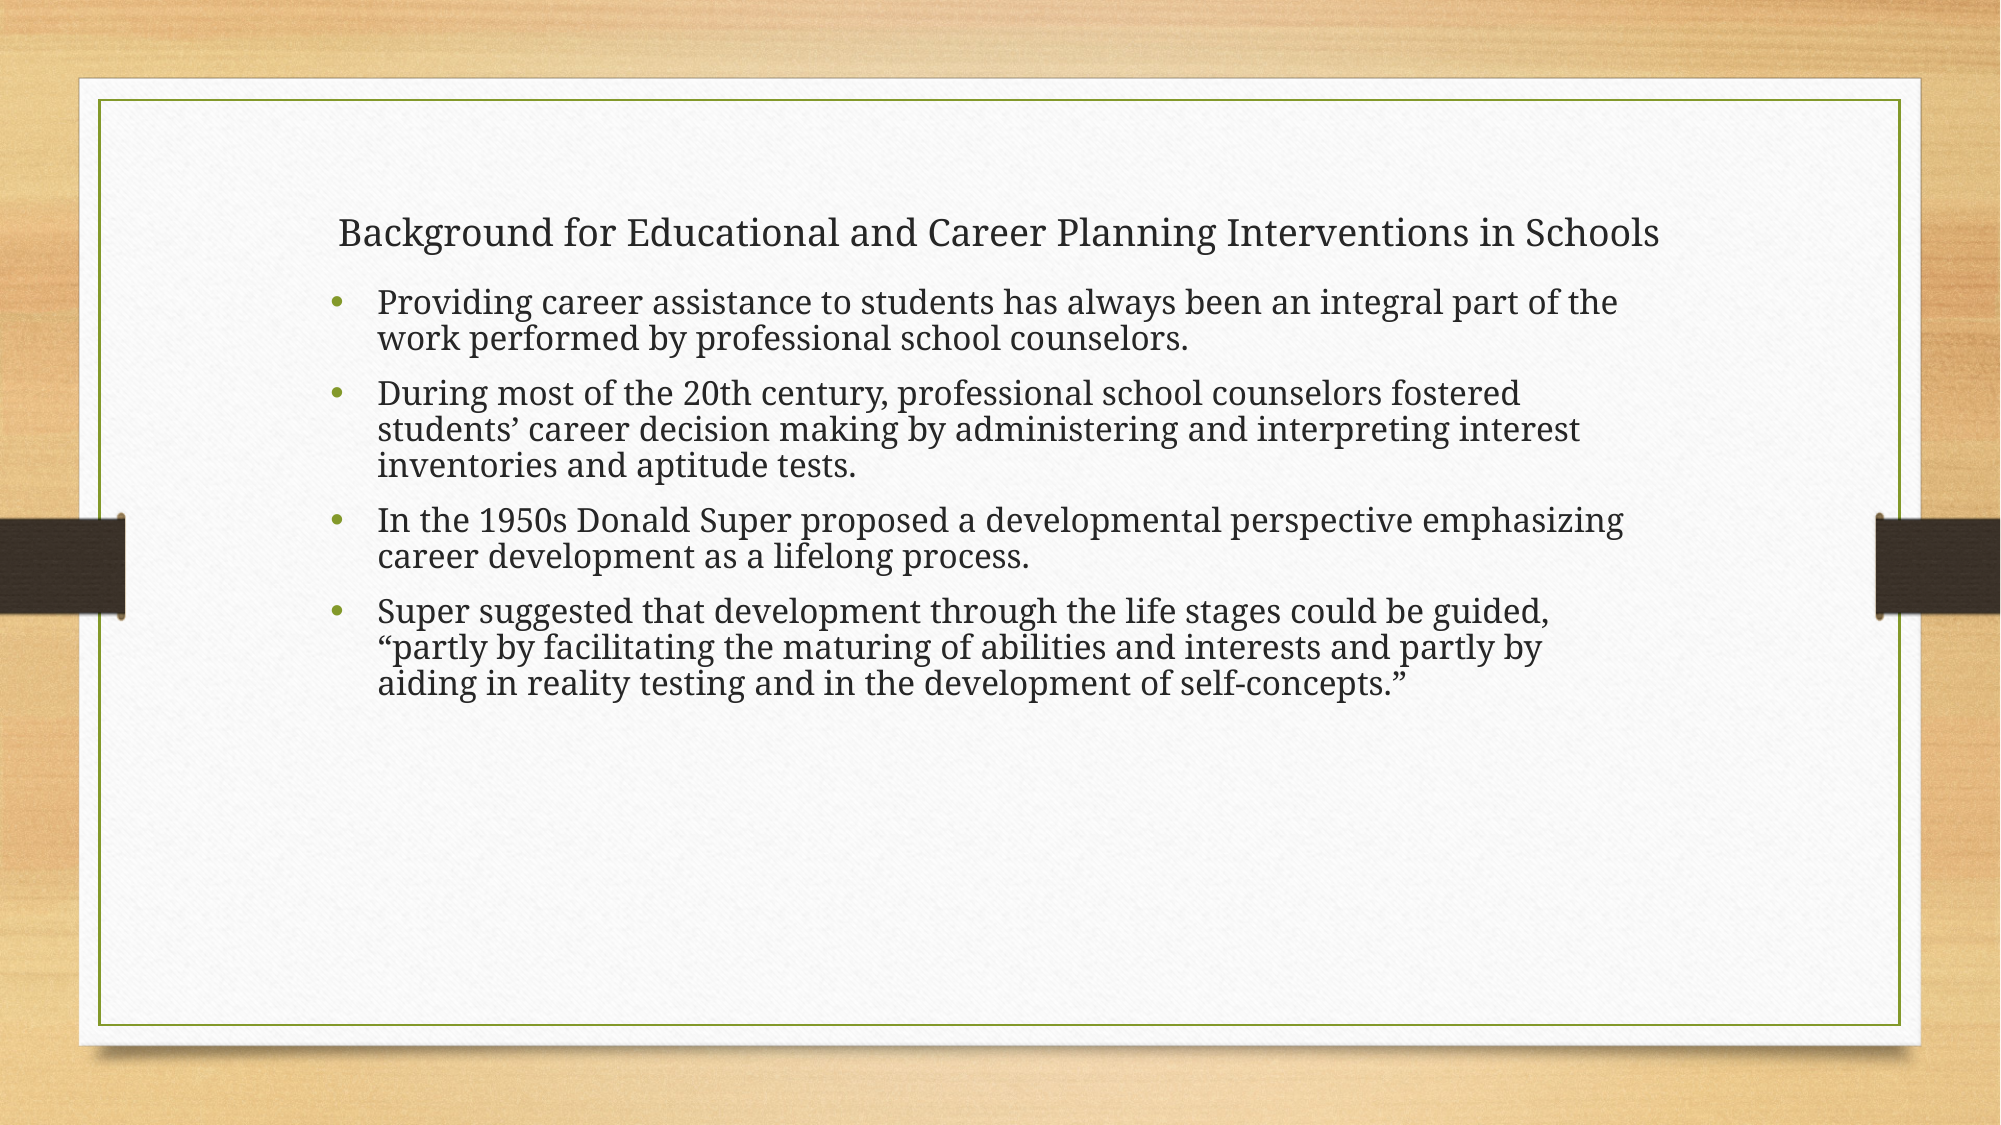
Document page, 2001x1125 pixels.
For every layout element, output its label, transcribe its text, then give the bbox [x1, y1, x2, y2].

list Providing career assistance to students has always been an integral part of the work performed by professional school counselors. During most of the 20th century, professional school counselors fostered students’ career decision making by administering and interpreting interest inventories and aptitude tests. In the 1950s Donald Super proposed a developmental perspective emphasizing career development as a lifelong process. Super suggested that development through the life stages could be guided, “partly by facilitating the maturing of abilities and interests and partly by aiding in reality testing and in the development of self-concepts.” [315, 278, 1666, 966]
title Background for Educational and Career Planning Interventions in Schools [212, 161, 1788, 262]
picture [0, 0, 2001, 1125]
